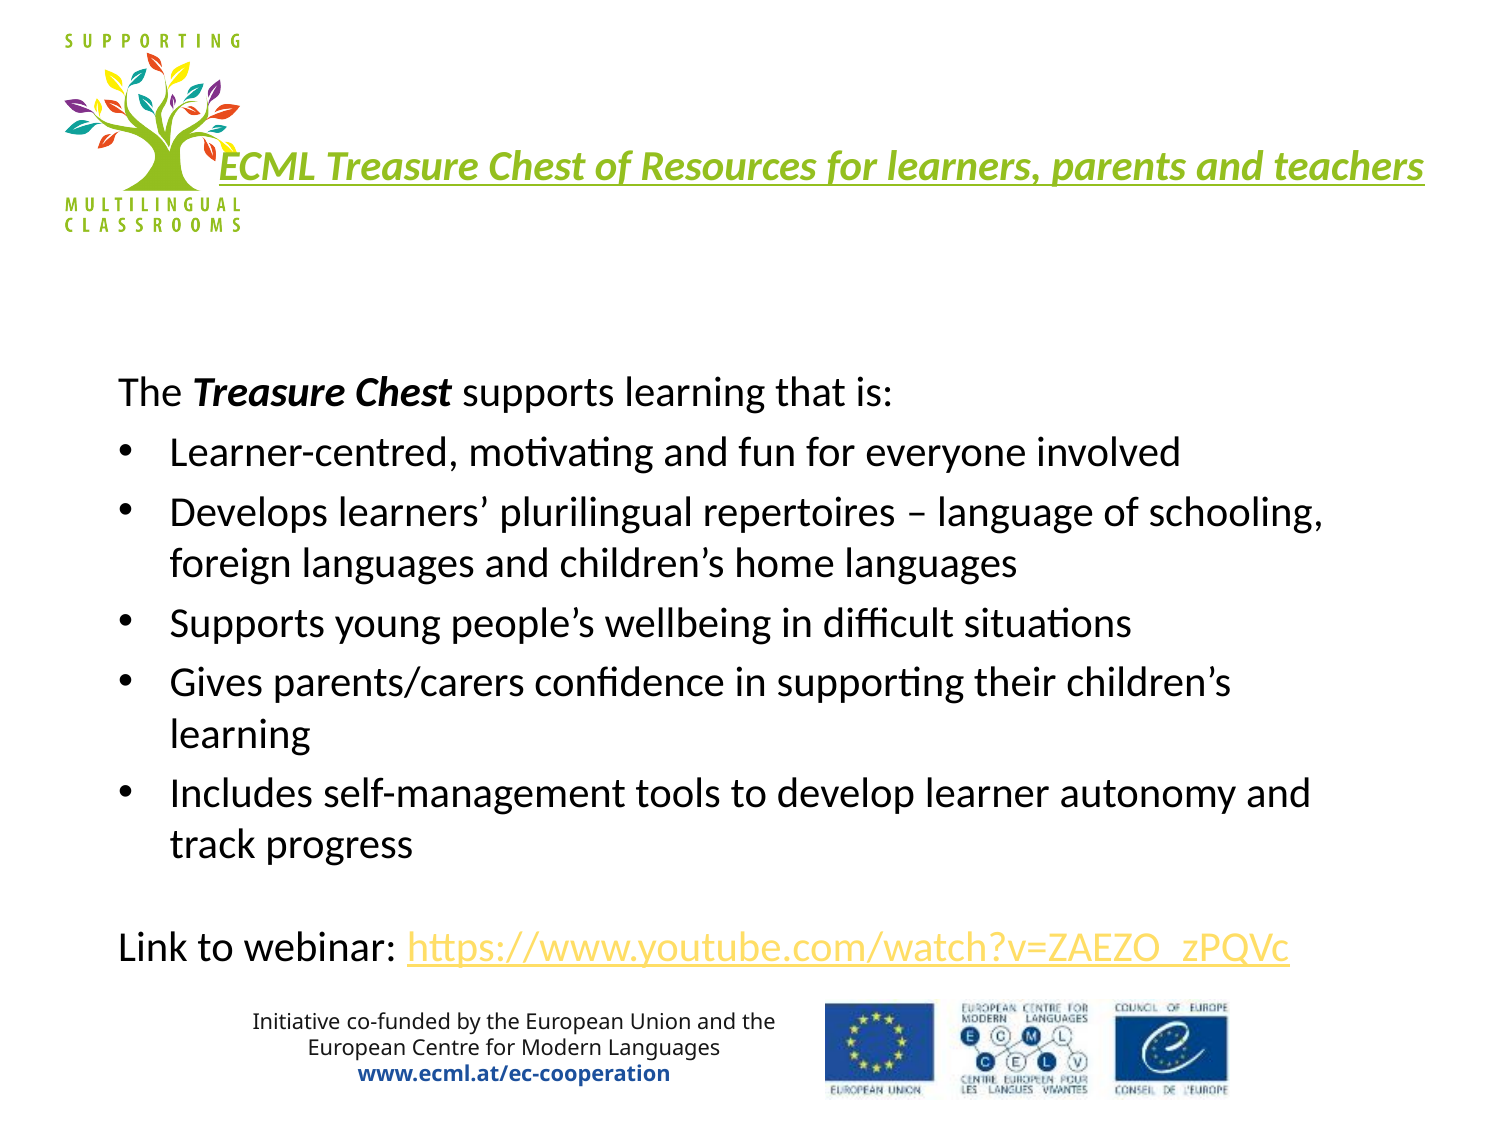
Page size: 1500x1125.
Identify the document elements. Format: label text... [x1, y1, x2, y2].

title ECML Treasure Chest of Resources for learners, parents and teachers [174, 50, 1469, 266]
picture [825, 999, 1230, 1100]
list The Treasure Chest supports learning that is: Learner-centred, motivating and fun for everyone involved Develops learners’ plurilingual repertoires – language of schooling, foreign languages and children’s home languages Supports young people’s wellbeing in difficult situations Gives parents/carers confidence in supporting their children’s learning Includes self-management tools to develop learner autonomy and track progress Link to webinar: https://www.youtube.com/watch?v=ZAEZO_zPQVc [103, 305, 1397, 985]
picture [64, 30, 246, 237]
